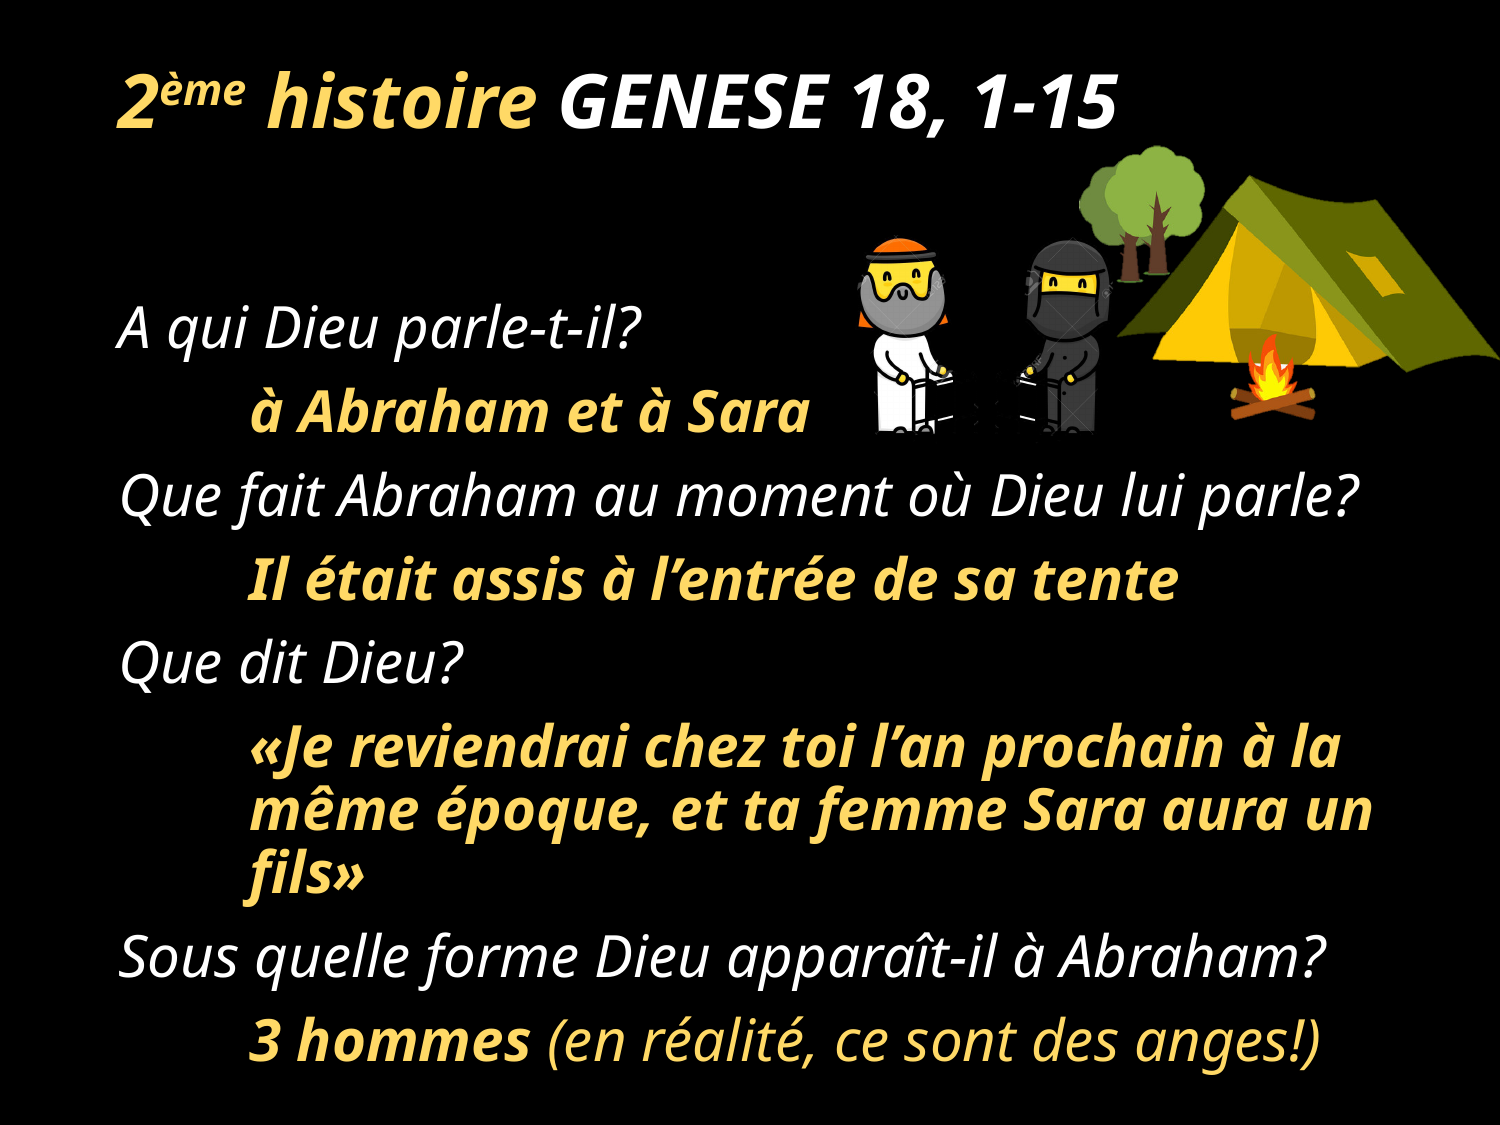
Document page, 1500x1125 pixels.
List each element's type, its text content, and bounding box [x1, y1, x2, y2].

text_box 2ème histoire GENESE 18, 1-15 [103, 56, 1250, 200]
text_box A qui Dieu parle-t-il? à Abraham et à Sara Que fait Abraham au moment où Dieu lui parle? Il était assis à l’entrée de sa tente Que dit Dieu? «Je reviendrai chez toi l’an prochain à la même époque, et ta femme Sara aura un fils» Sous quelle forme Dieu apparaît-il à Abraham? 3 hommes (en réalité, ce sont des anges!) [103, 200, 1441, 1017]
picture [828, 145, 1500, 481]
